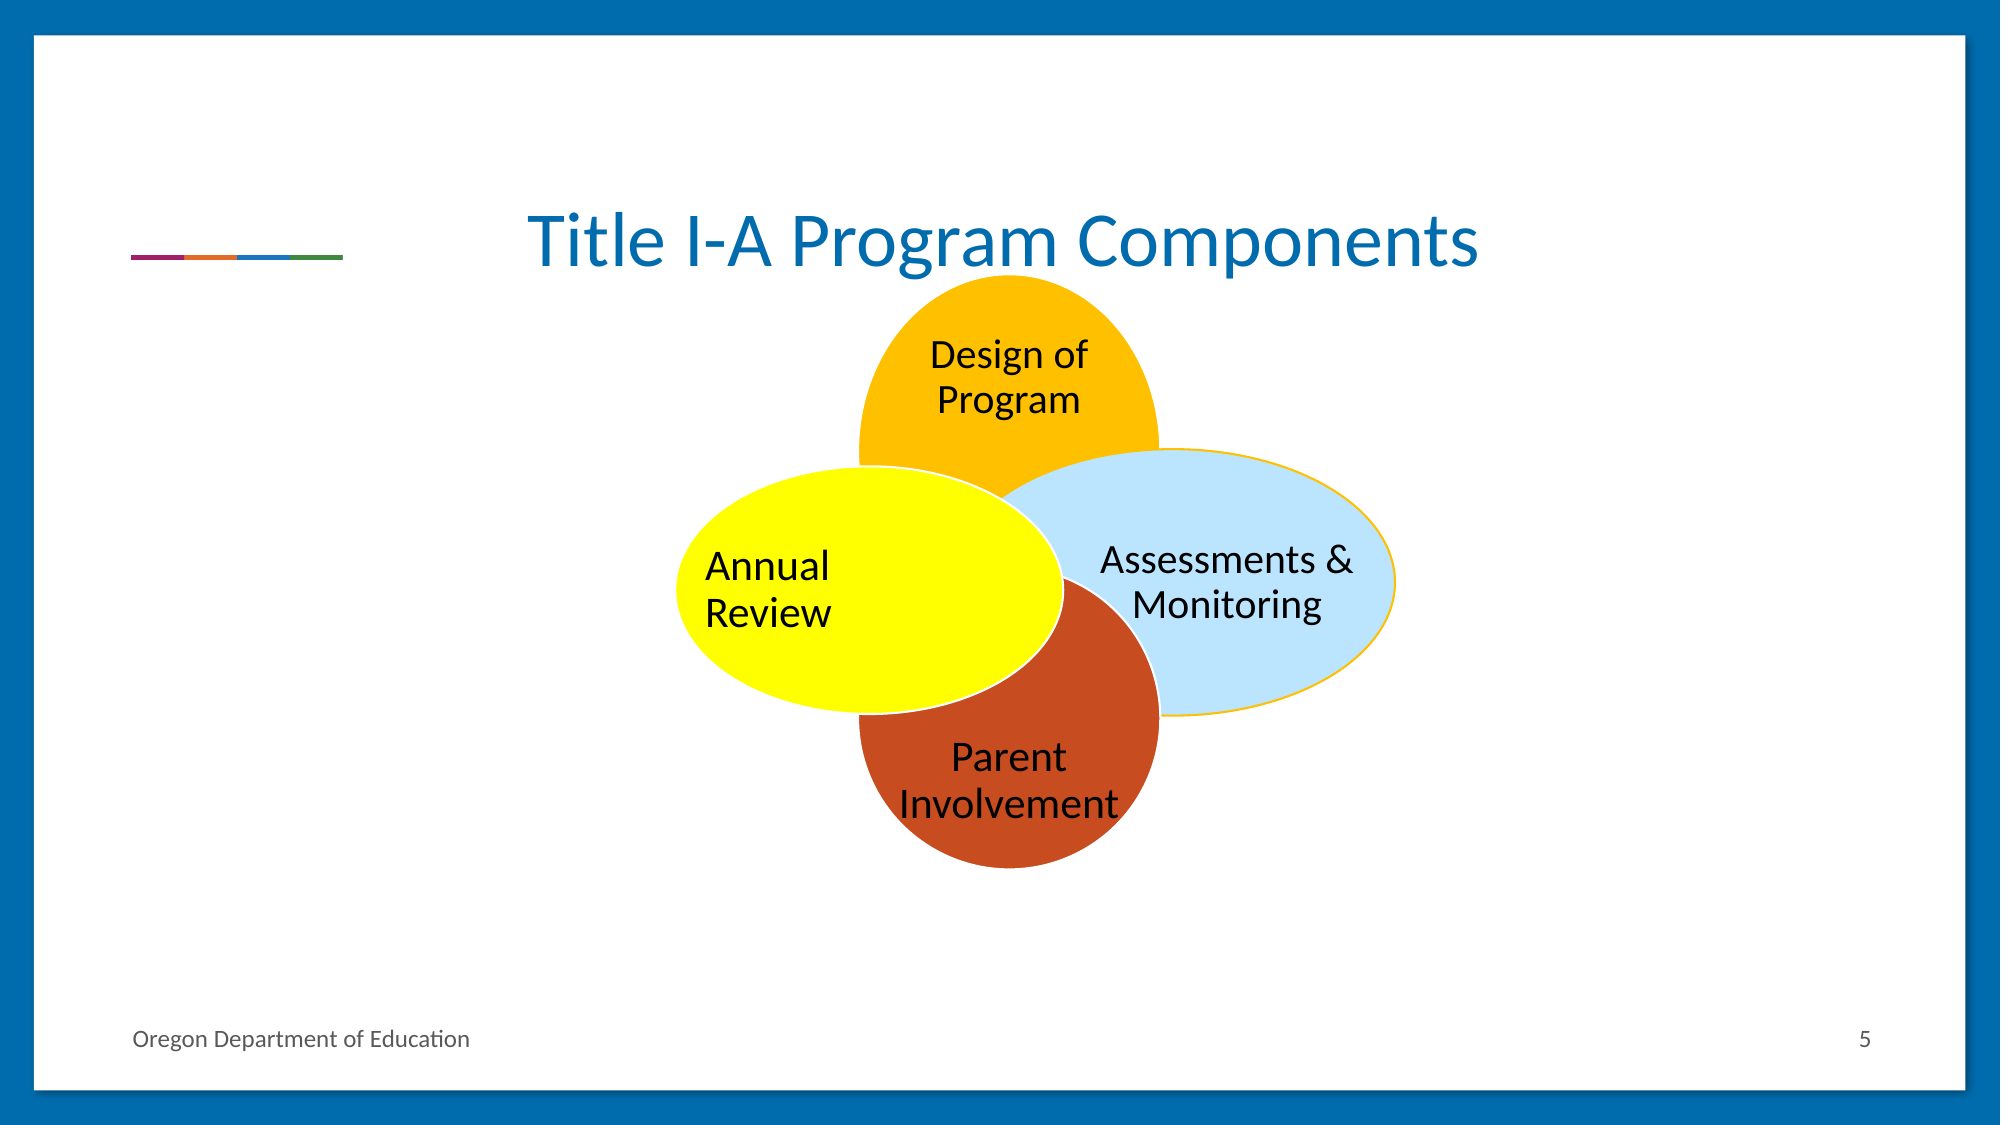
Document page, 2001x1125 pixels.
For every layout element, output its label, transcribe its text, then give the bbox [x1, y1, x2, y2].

footer Oregon Department of Education [117, 1007, 588, 1068]
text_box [674, 273, 1396, 870]
slide_number ‹#› [1412, 1007, 1887, 1068]
title Title I-A Program Components [512, 168, 1516, 291]
picture [131, 255, 343, 260]
